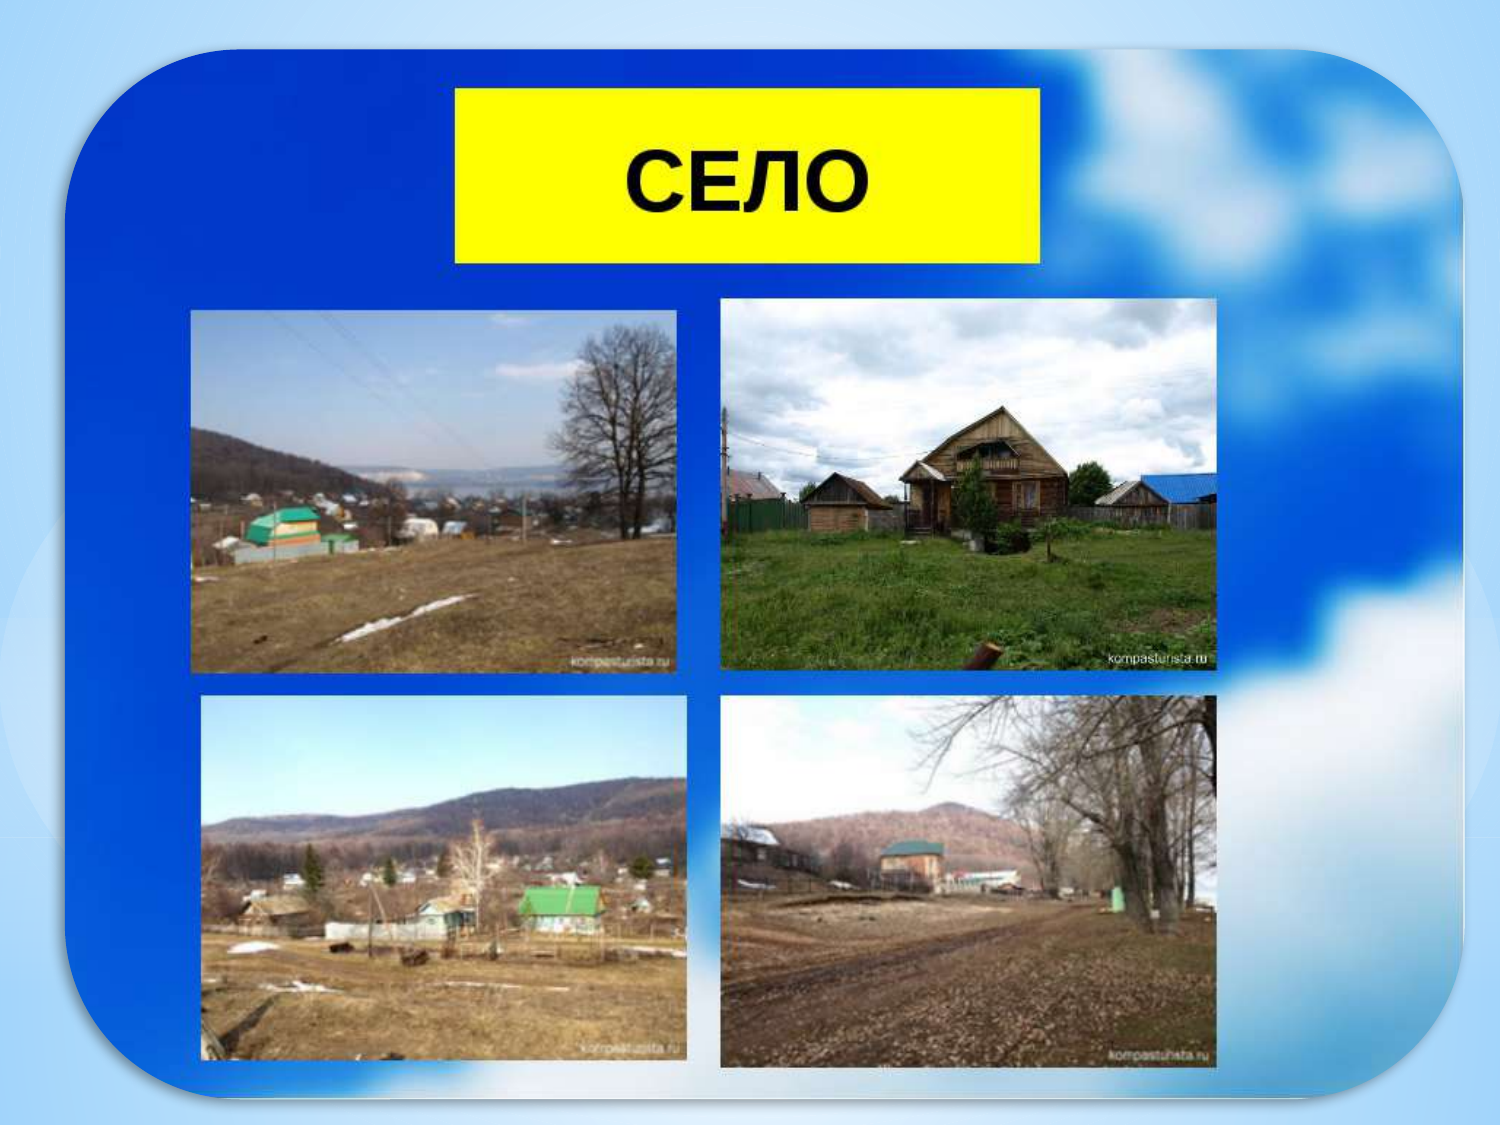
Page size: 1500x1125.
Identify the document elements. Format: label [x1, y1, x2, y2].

picture [64, 49, 1465, 1100]
